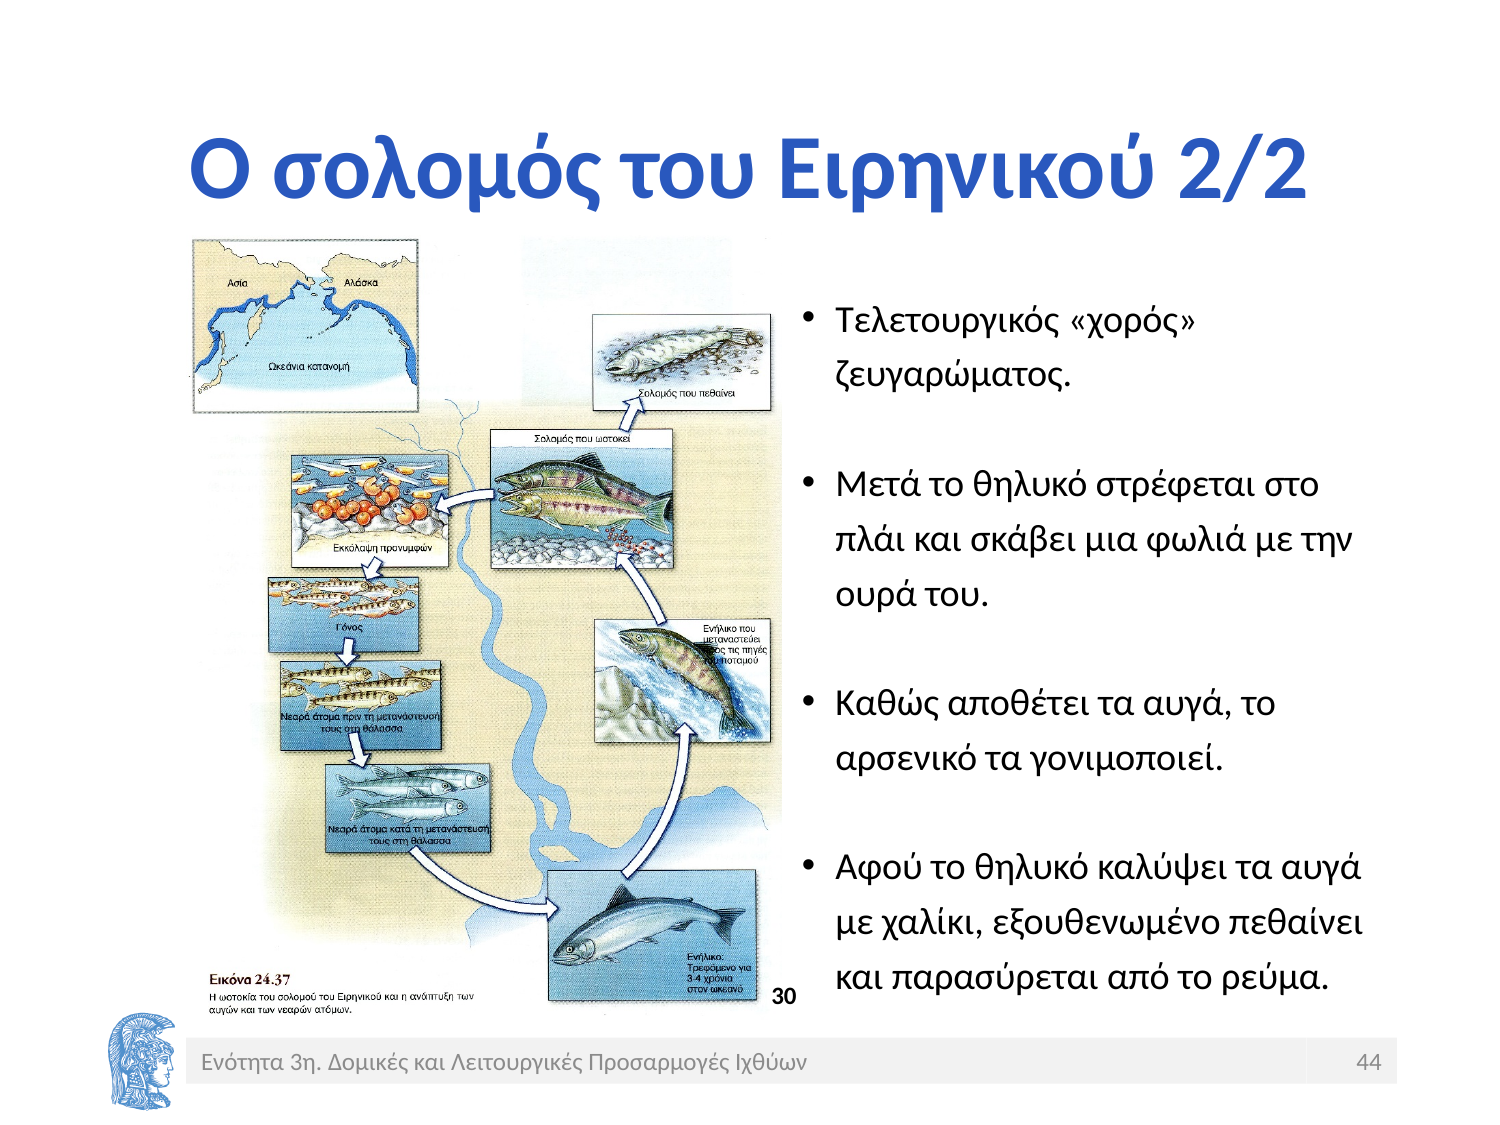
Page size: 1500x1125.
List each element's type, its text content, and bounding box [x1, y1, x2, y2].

list Τελετουργικός «χορός» ζευγαρώματος. Μετά το θηλυκό στρέφεται στο πλάι και σκάβει μια φωλιά με την ουρά του. Καθώς αποθέτει τα αυγά, το αρσενικό τα γονιμοποιεί. Αφού το θηλυκό καλύψει τα αυγά με χαλίκι, εξουθενωμένο πεθαίνει και παρασύρεται από το ρεύμα. [786, 277, 1397, 1018]
picture [103, 1011, 186, 1114]
text_box 30 [782, 972, 812, 1017]
slide_number 44 [1306, 1037, 1397, 1084]
footer Ενότητα 3η. Δομικές και Λειτουργικές Προσαρμογές Ιχθύων [186, 1037, 1306, 1084]
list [185, 224, 782, 1020]
title Ο σολομός του Ειρηνικού 2/2 [103, 59, 1397, 278]
